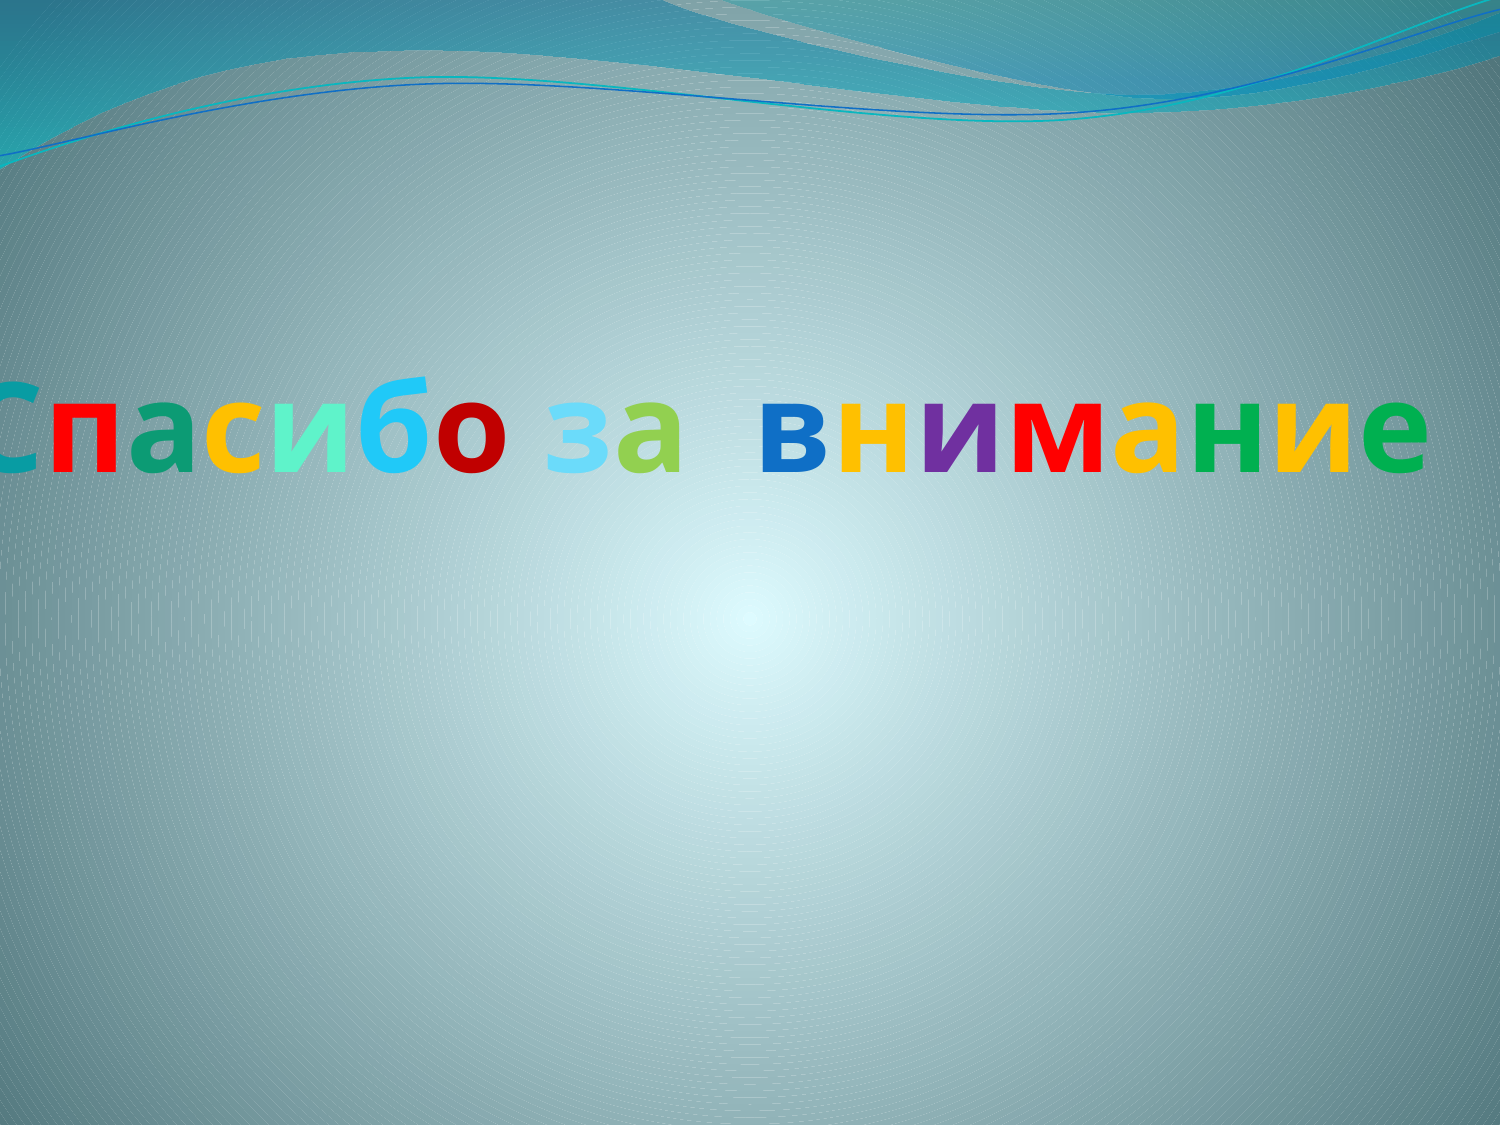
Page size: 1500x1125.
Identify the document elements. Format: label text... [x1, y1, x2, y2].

text_box Спасибо за внимание [0, 339, 1448, 505]
